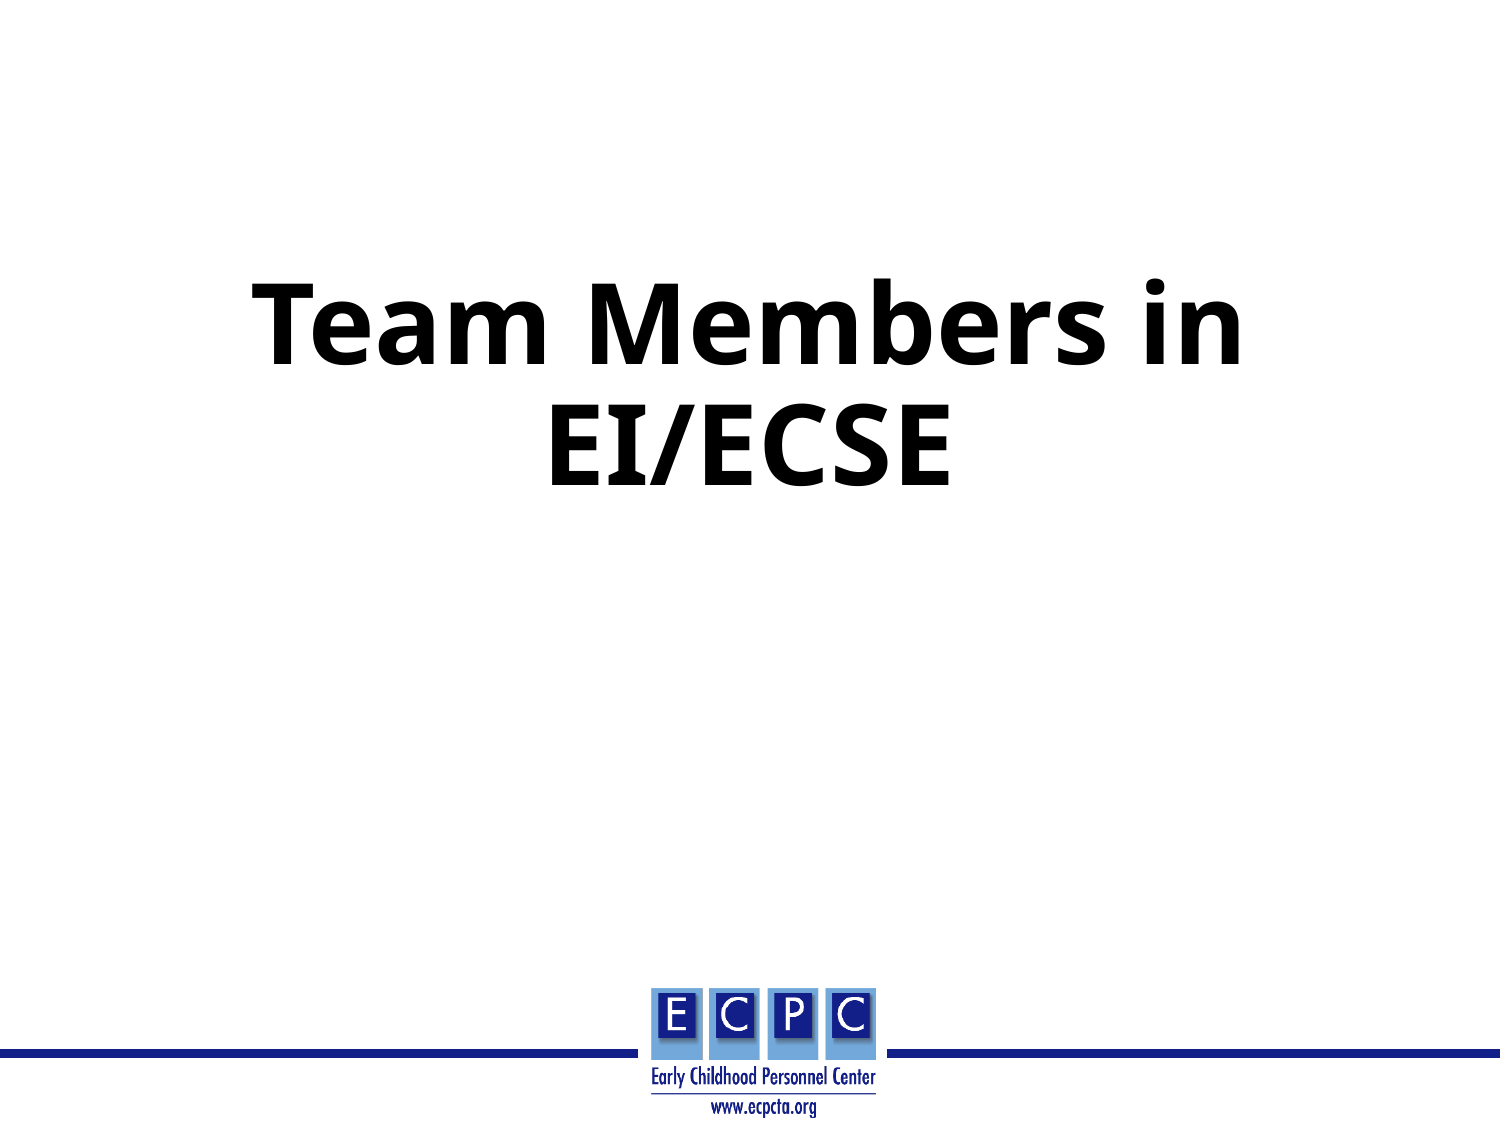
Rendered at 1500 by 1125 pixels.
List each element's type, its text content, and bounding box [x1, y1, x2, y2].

title Team Members in EI/ECSE [102, 173, 1397, 518]
picture [651, 988, 876, 1118]
